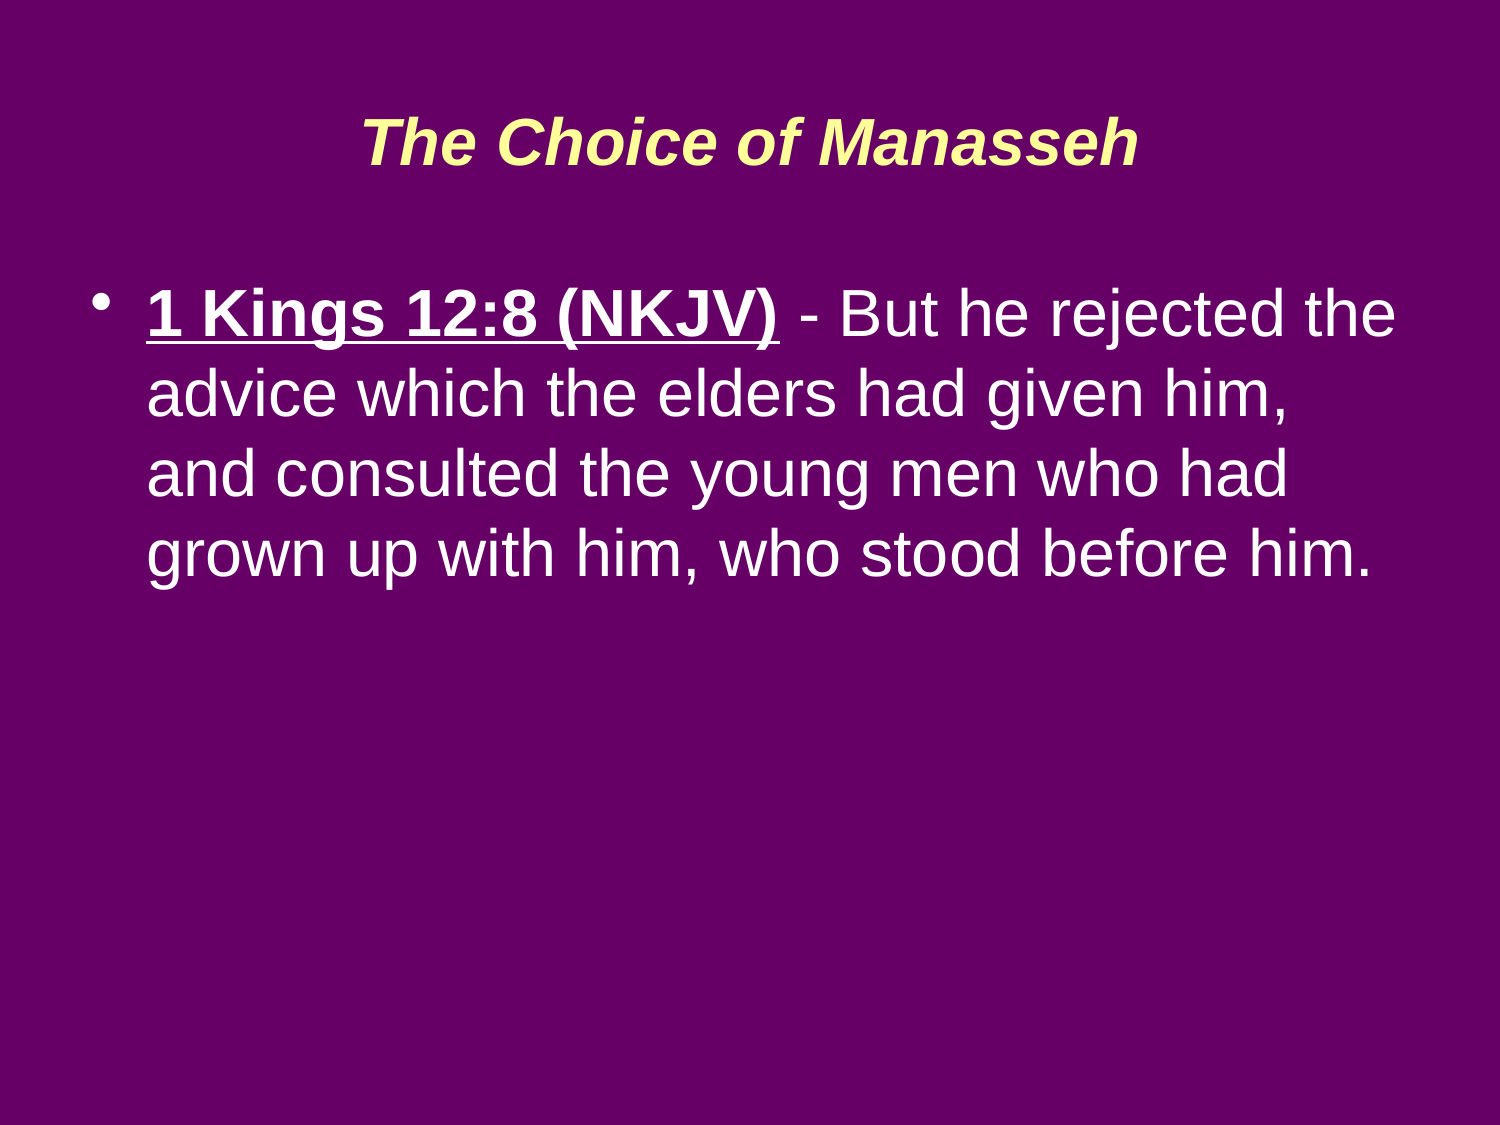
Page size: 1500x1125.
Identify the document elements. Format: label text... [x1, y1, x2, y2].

title The Choice of Manasseh [75, 45, 1425, 233]
list 1 Kings 12:8 (NKJV) - But he rejected the advice which the elders had given him, and consulted the young men who had grown up with him, who stood before him. [75, 262, 1425, 1005]
